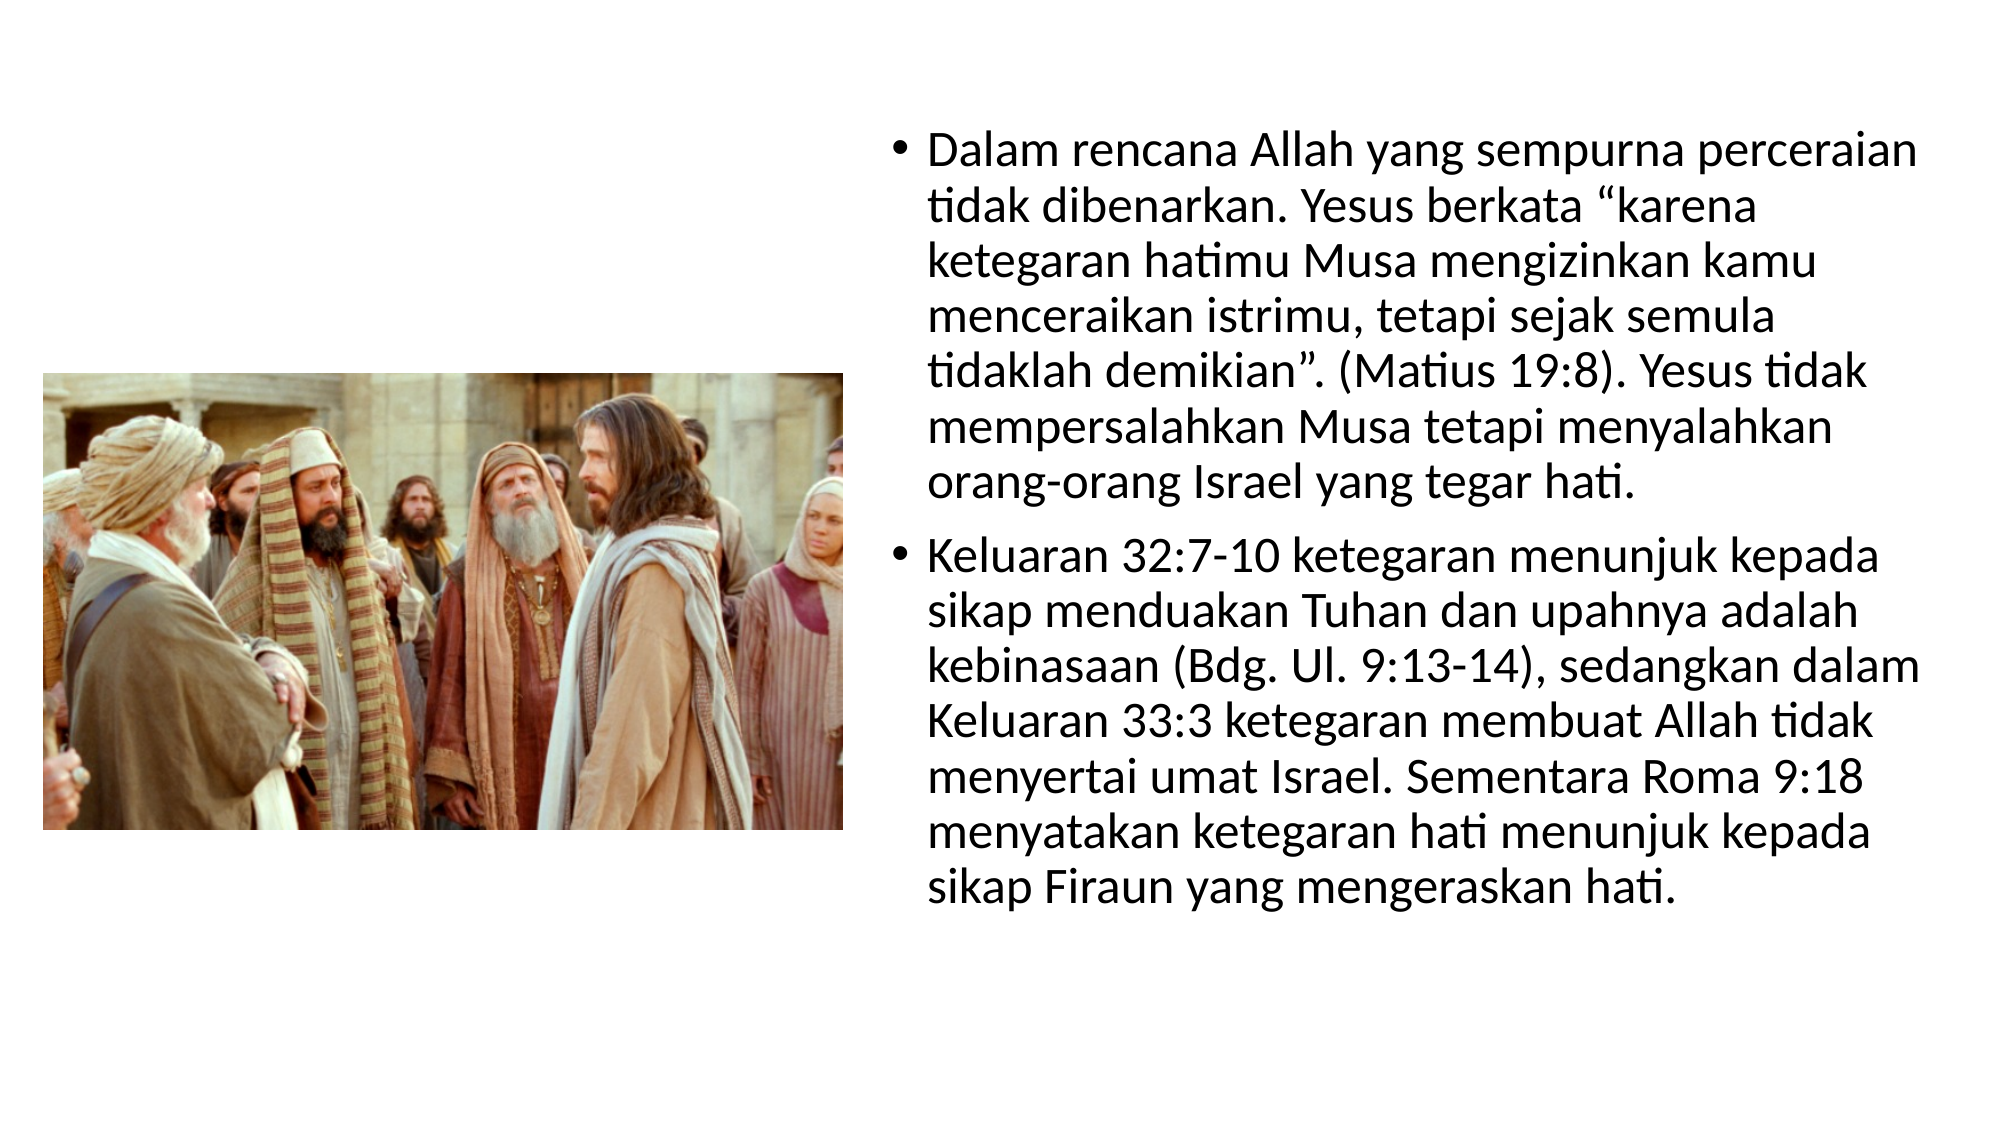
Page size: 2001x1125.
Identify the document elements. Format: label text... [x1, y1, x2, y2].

picture [43, 373, 843, 830]
list Dalam rencana Allah yang sempurna perceraian tidak dibenarkan. Yesus berkata “karena ketegaran hatimu Musa mengizinkan kamu menceraikan istrimu, tetapi sejak semula tidaklah demikian”. (Matius 19:8). Yesus tidak mempersalahkan Musa tetapi menyalahkan orang-orang Israel yang tegar hati. Keluaran 32:7-10 ketegaran menunjuk kepada sikap menduakan Tuhan dan upahnya adalah kebinasaan (Bdg. Ul. 9:13-14), sedangkan dalam Keluaran 33:3 ketegaran membuat Allah tidak menyertai umat Israel. Sementara Roma 9:18 menyatakan ketegaran hati menunjuk kepada sikap Firaun yang mengeraskan hati. [876, 115, 1957, 1010]
